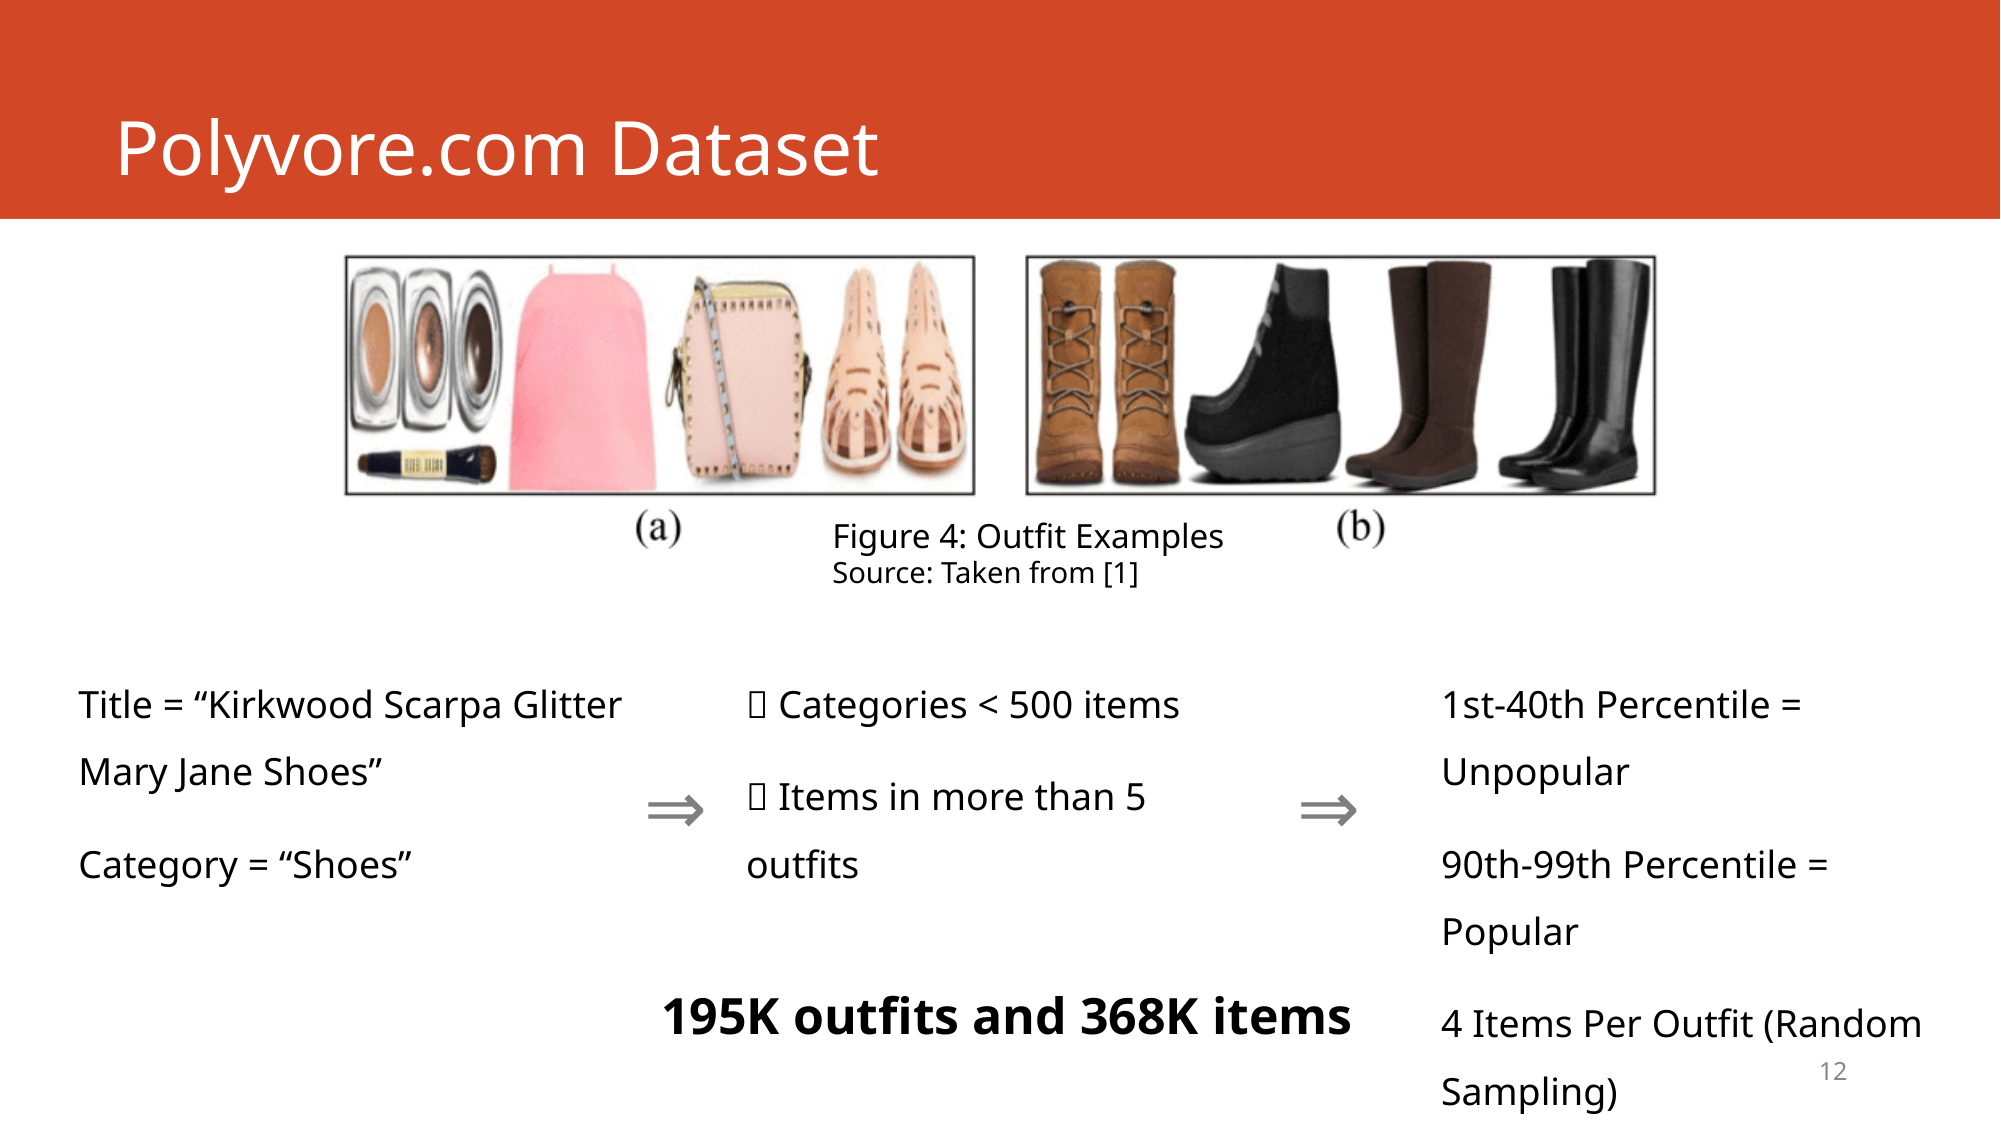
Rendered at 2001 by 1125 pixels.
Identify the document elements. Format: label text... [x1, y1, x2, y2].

list 🚫 Categories < 500 items 🚫 Items in more than 5 outfits [731, 650, 1283, 980]
list Title = “Kirkwood Scarpa Glitter Mary Jane Shoes” Category = “Shoes” [63, 650, 668, 1016]
list ⇒ [1282, 707, 1396, 933]
picture [340, 252, 1659, 552]
list 1st-40th Percentile = Unpopular 90th-99th Percentile = Popular 4 Items Per Outfit (Random Sampling) [1426, 650, 1978, 1016]
slide_number 12 [1325, 1042, 1863, 1103]
title Polyvore.com Dataset [99, 0, 1863, 199]
list ⇒ [629, 707, 731, 933]
text_box 195K outfits and 368K items [598, 980, 1415, 1091]
